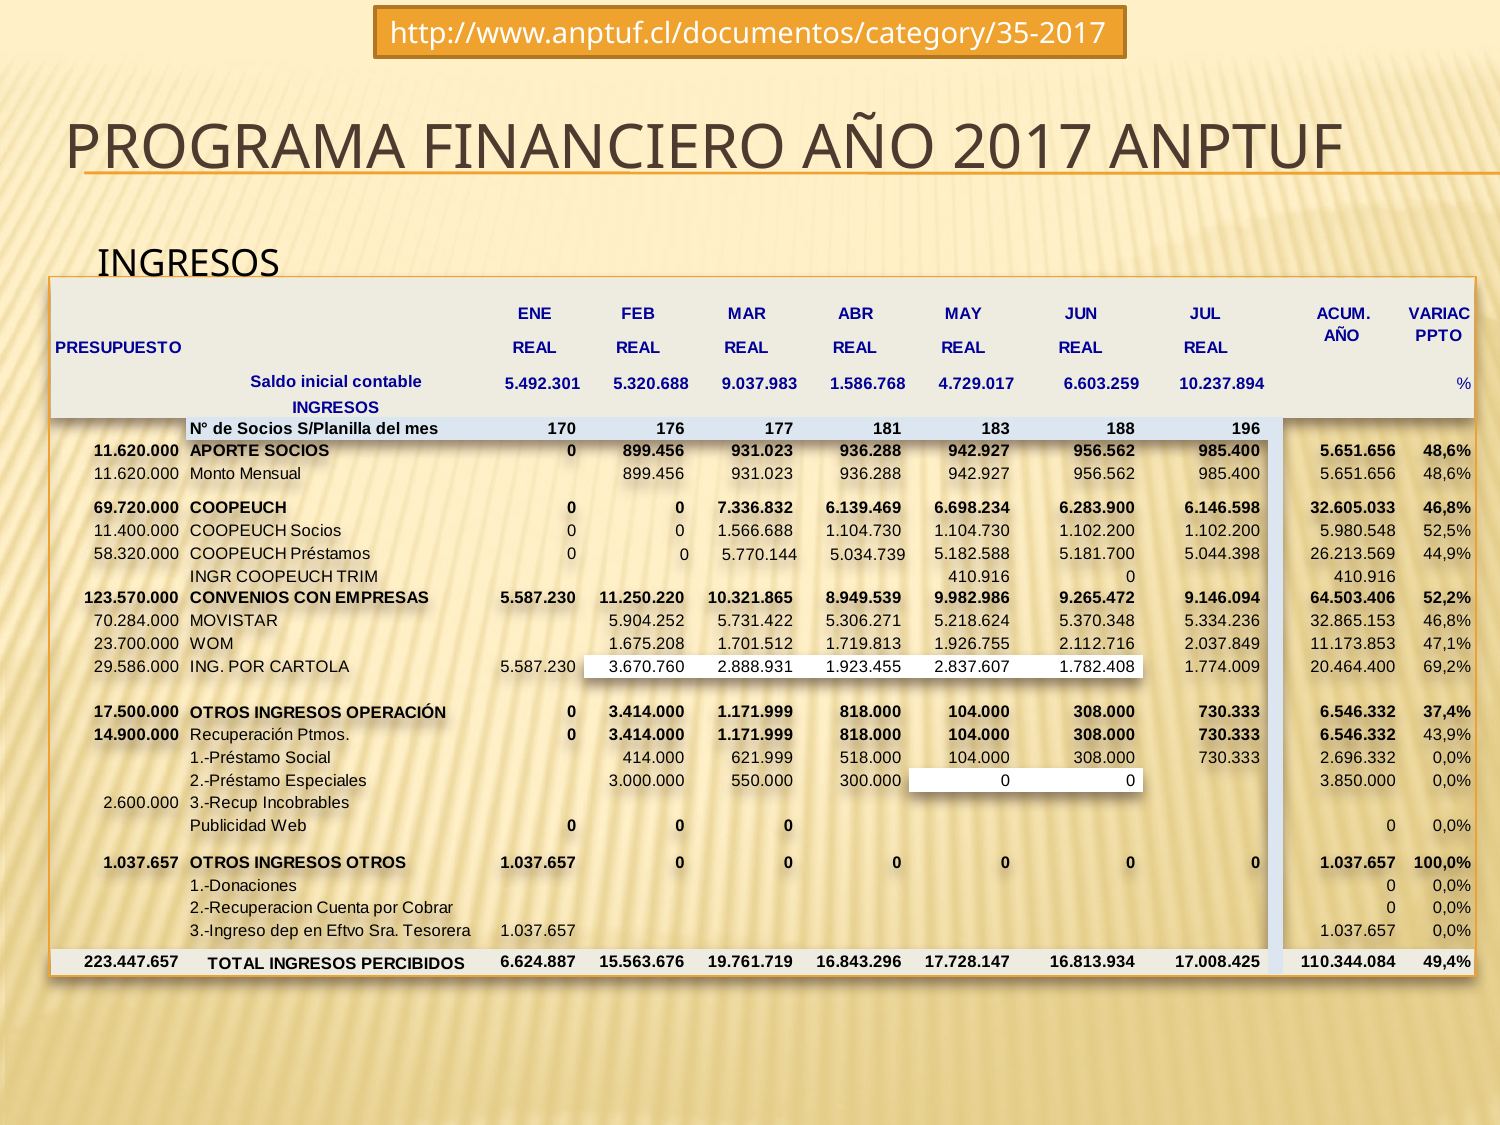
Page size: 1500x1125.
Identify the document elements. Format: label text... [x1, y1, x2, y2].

text_box INGRESOS [82, 231, 295, 275]
title PROGRAMA FINANCIERO AÑO 2017 ANPTUF [50, 75, 1475, 213]
text_box http://www.anptuf.cl/documentos/category/35-2017 [373, 5, 1127, 59]
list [49, 276, 1476, 976]
